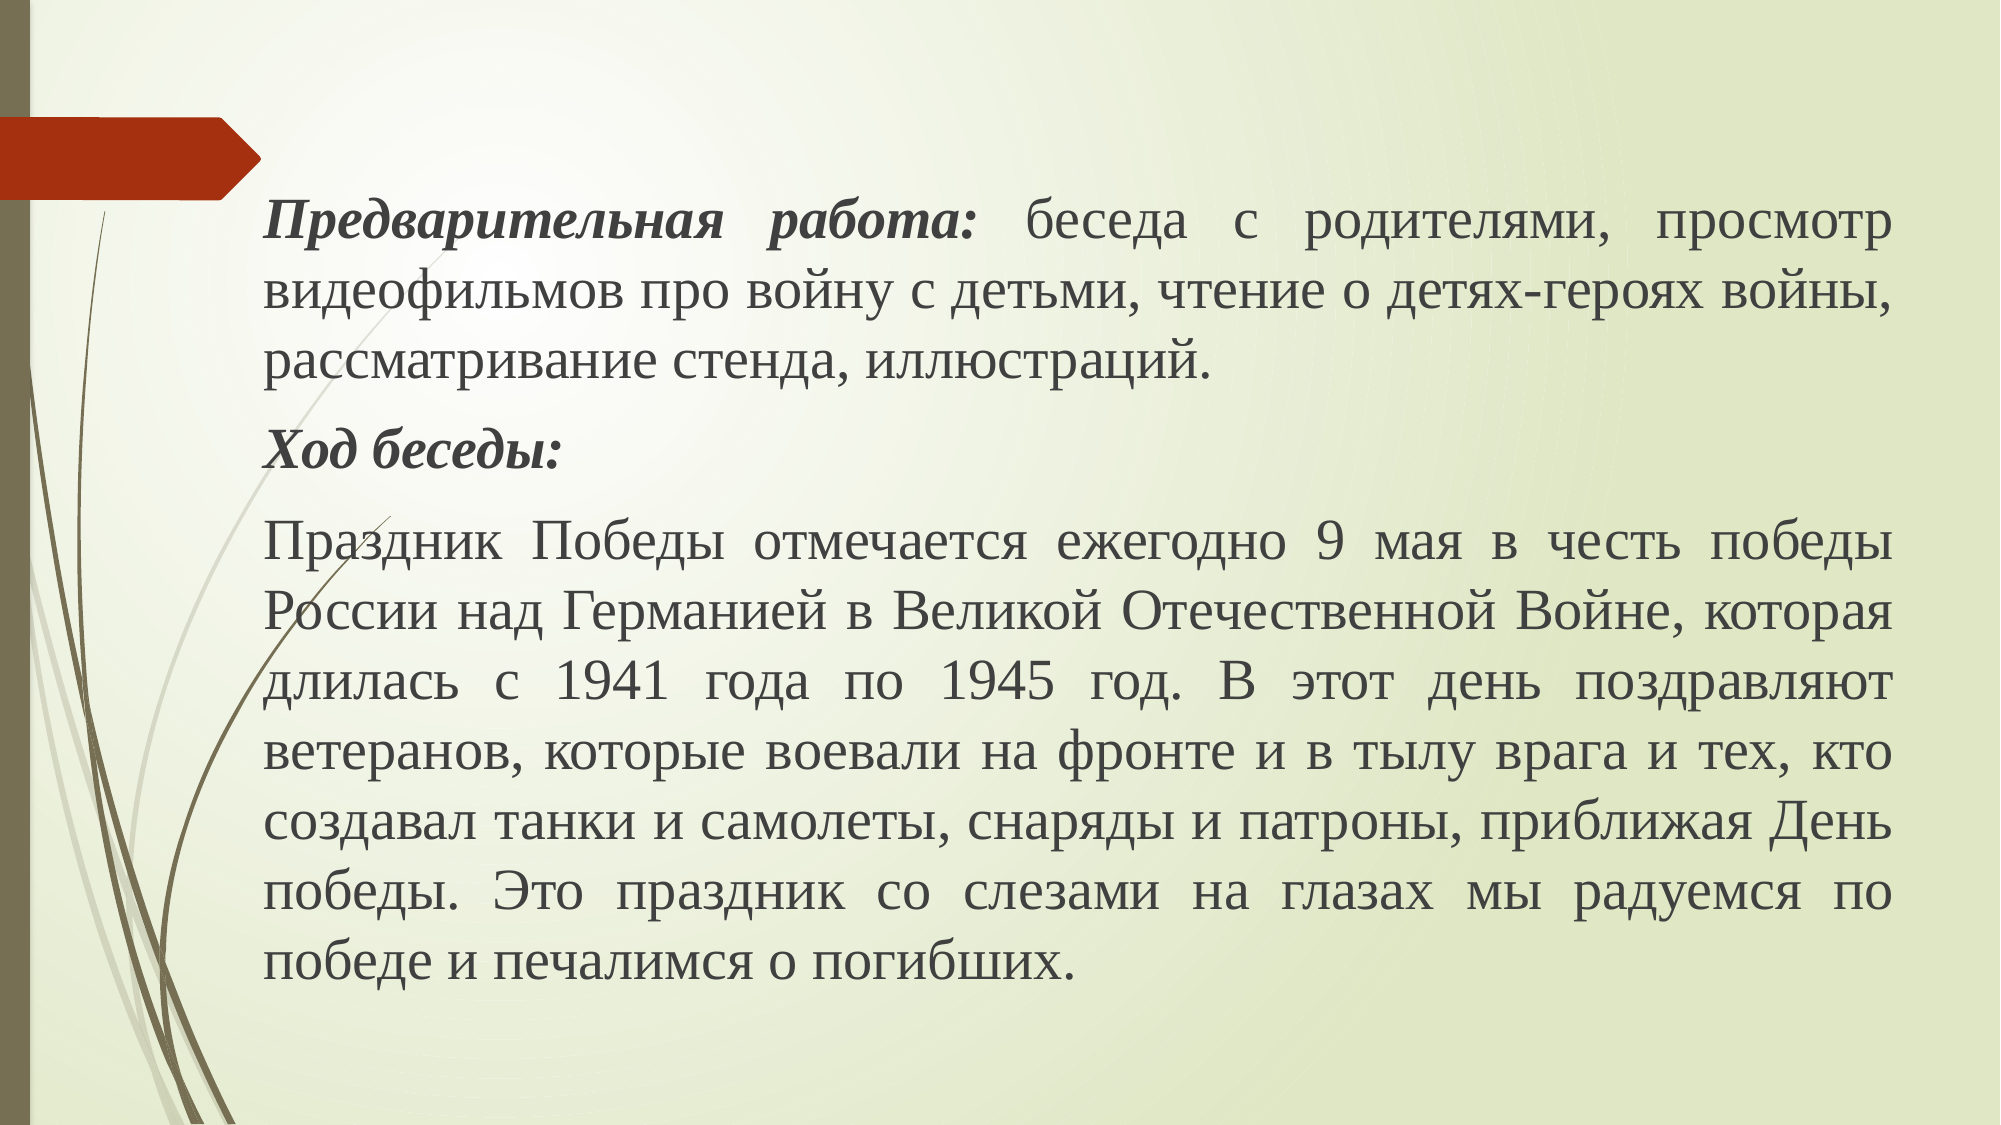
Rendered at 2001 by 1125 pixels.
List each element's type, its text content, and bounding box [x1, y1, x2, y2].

list Предварительная работа: беседа с родителями, просмотр видеофильмов про войну с детьми, чтение о детях-героях войны, рассматривание стенда, иллюстраций. Ход беседы: Праздник Победы отмечается ежегодно 9 мая в честь победы России над Германией в Великой Отечественной Войне, которая длилась с 1941 года по 1945 год. В этот день поздравляют ветеранов, которые воевали на фронте и в тылу врага и тех, кто создавал танки и самолеты, снаряды и патроны, приближая День победы. Это праздник со слезами на глазах мы радуемся по победе и печалимся о погибших. [248, 172, 1910, 986]
